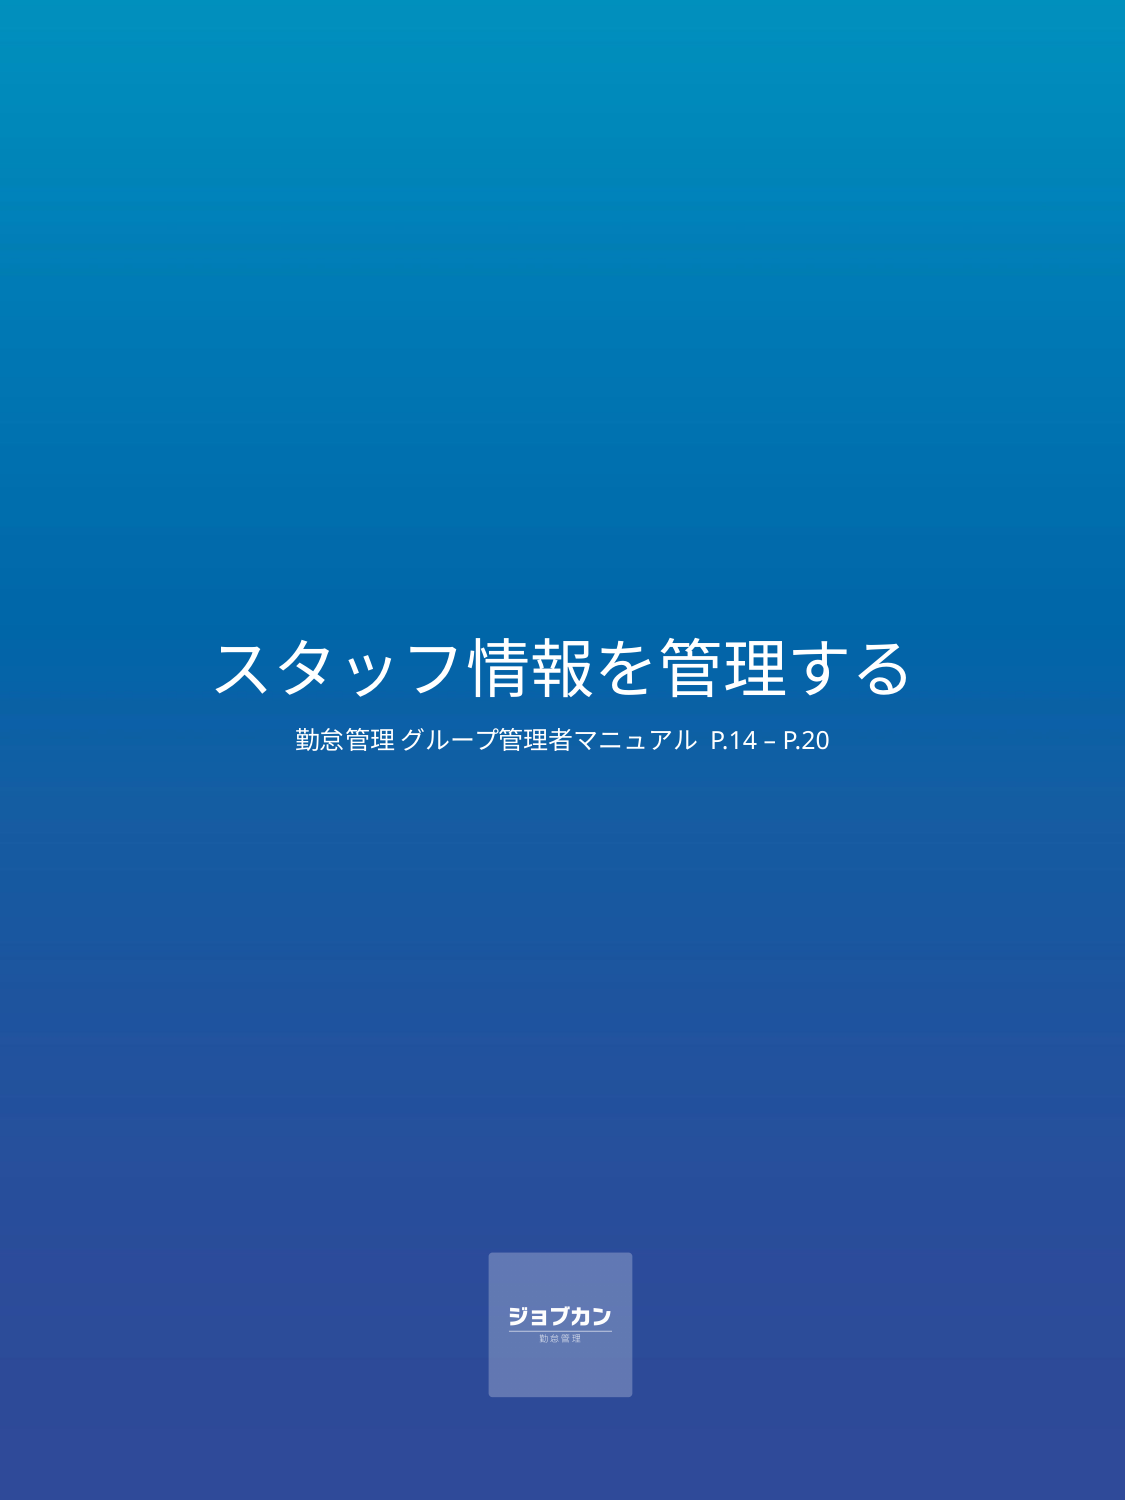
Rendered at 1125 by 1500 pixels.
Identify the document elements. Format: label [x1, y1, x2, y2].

picture [0, 414, 1125, 1500]
